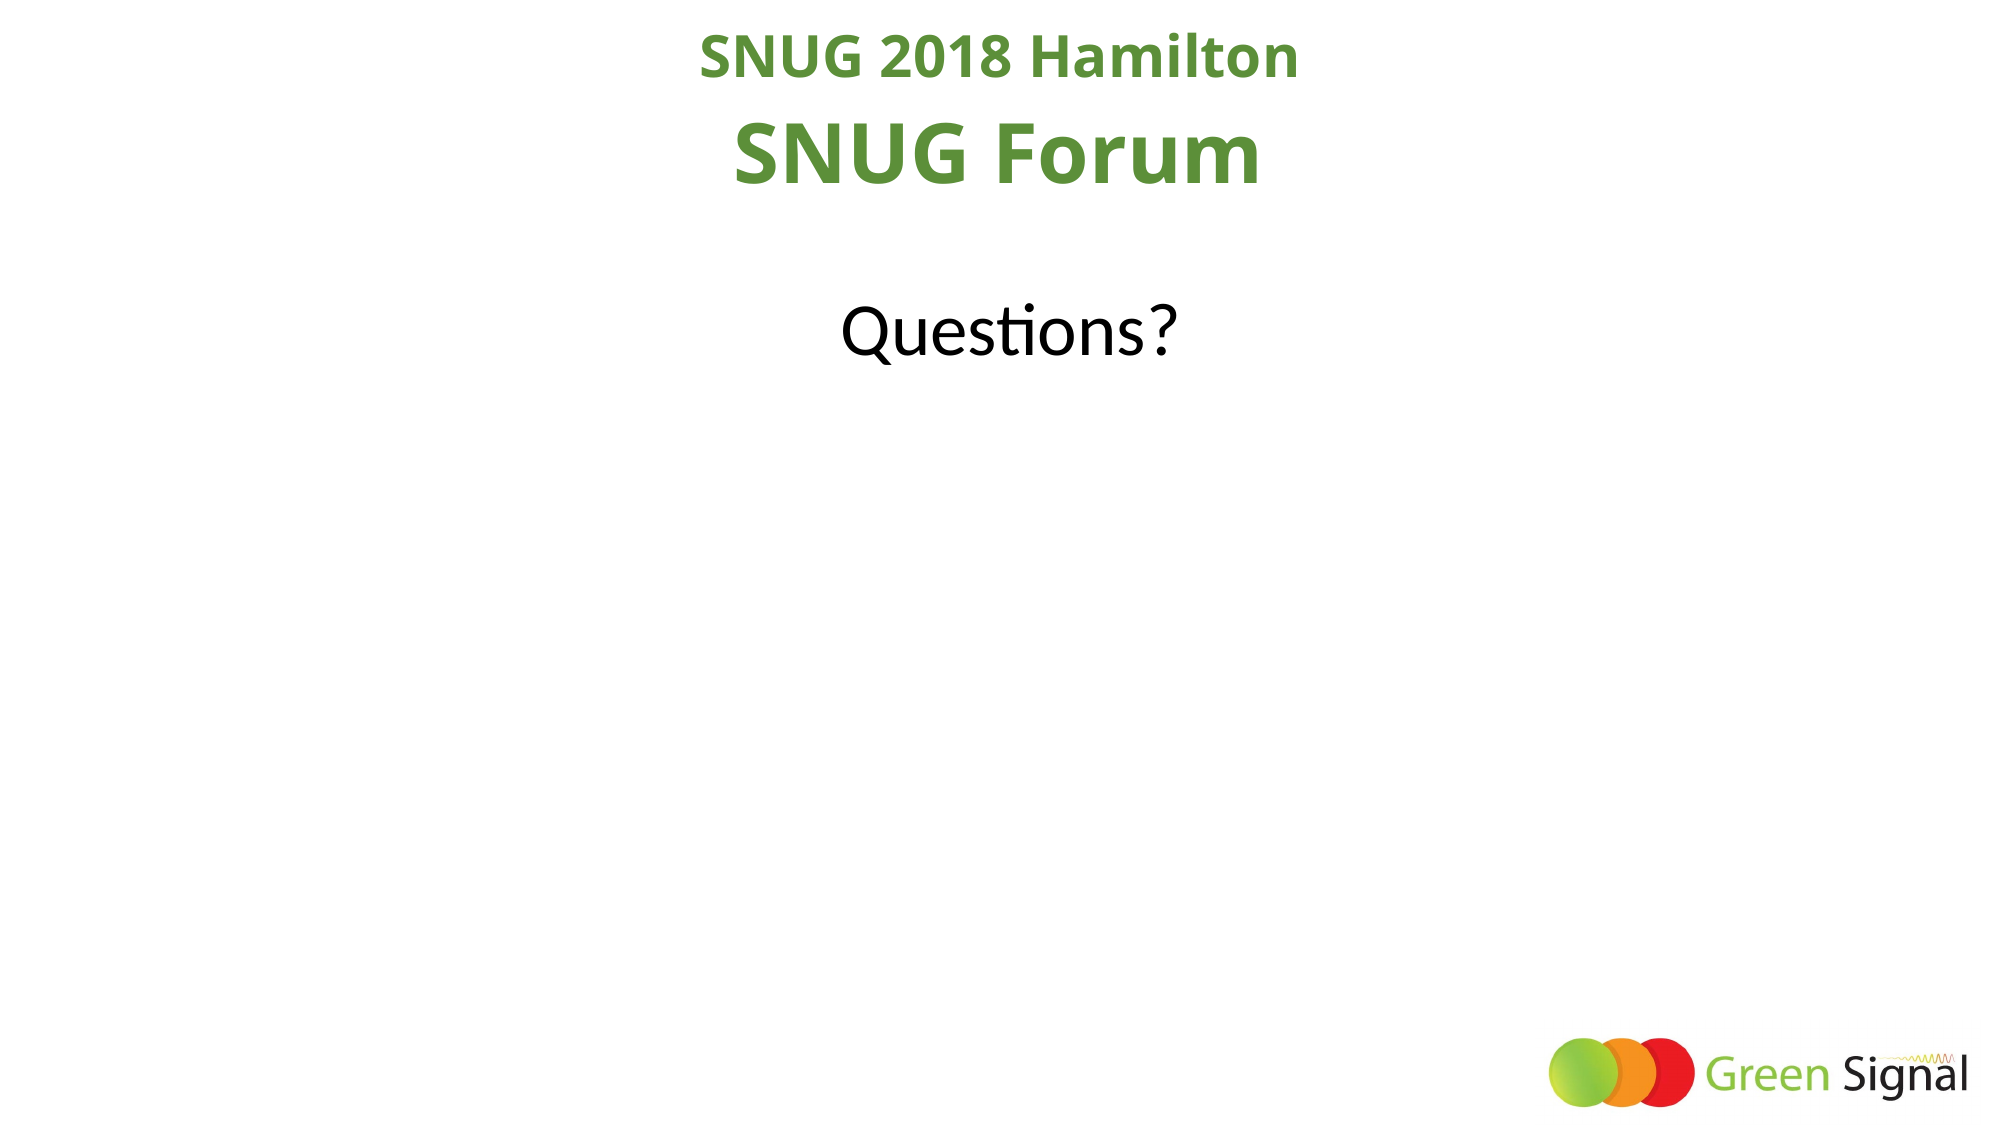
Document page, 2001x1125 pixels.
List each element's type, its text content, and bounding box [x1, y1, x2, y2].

title SNUG 2018 Hamilton [249, 0, 1750, 98]
subtitle Questions? [210, 273, 1812, 973]
picture [1535, 1019, 1981, 1125]
text_box SNUG Forum [248, 110, 1749, 209]
